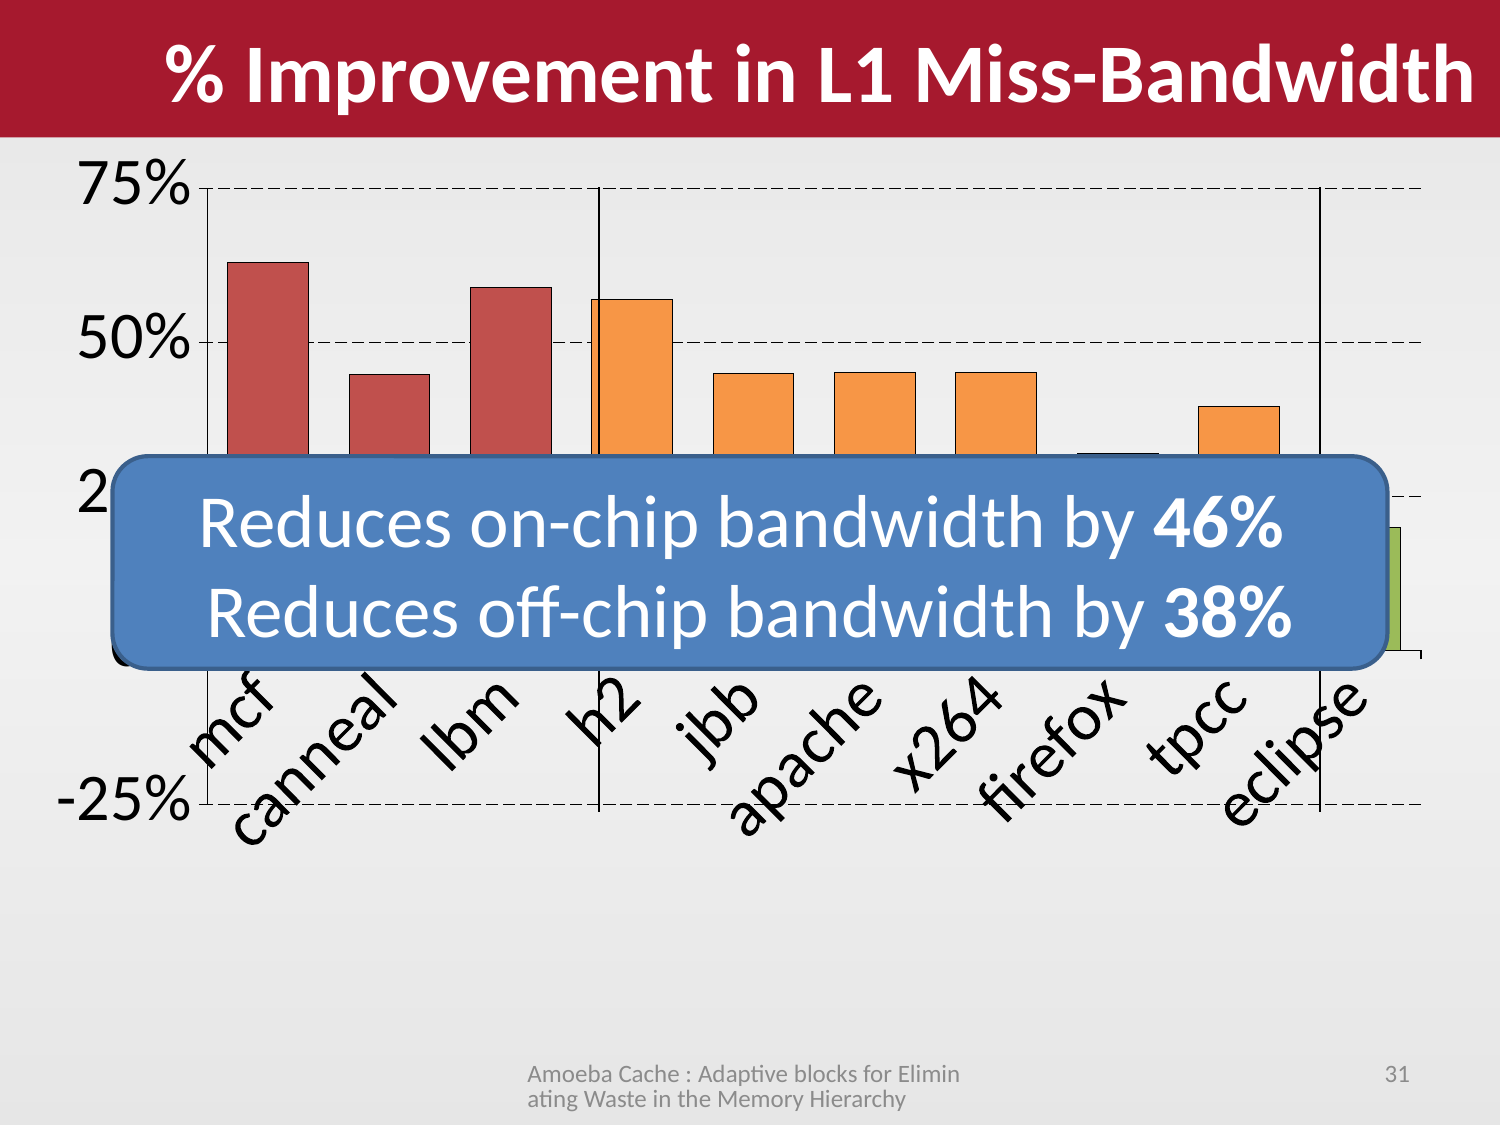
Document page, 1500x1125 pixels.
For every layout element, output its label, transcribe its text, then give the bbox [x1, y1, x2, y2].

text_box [598, 187, 1321, 813]
chart [56, 137, 1444, 1125]
text_box % Improvement in L1 Miss-Bandwidth [0, 0, 1500, 139]
